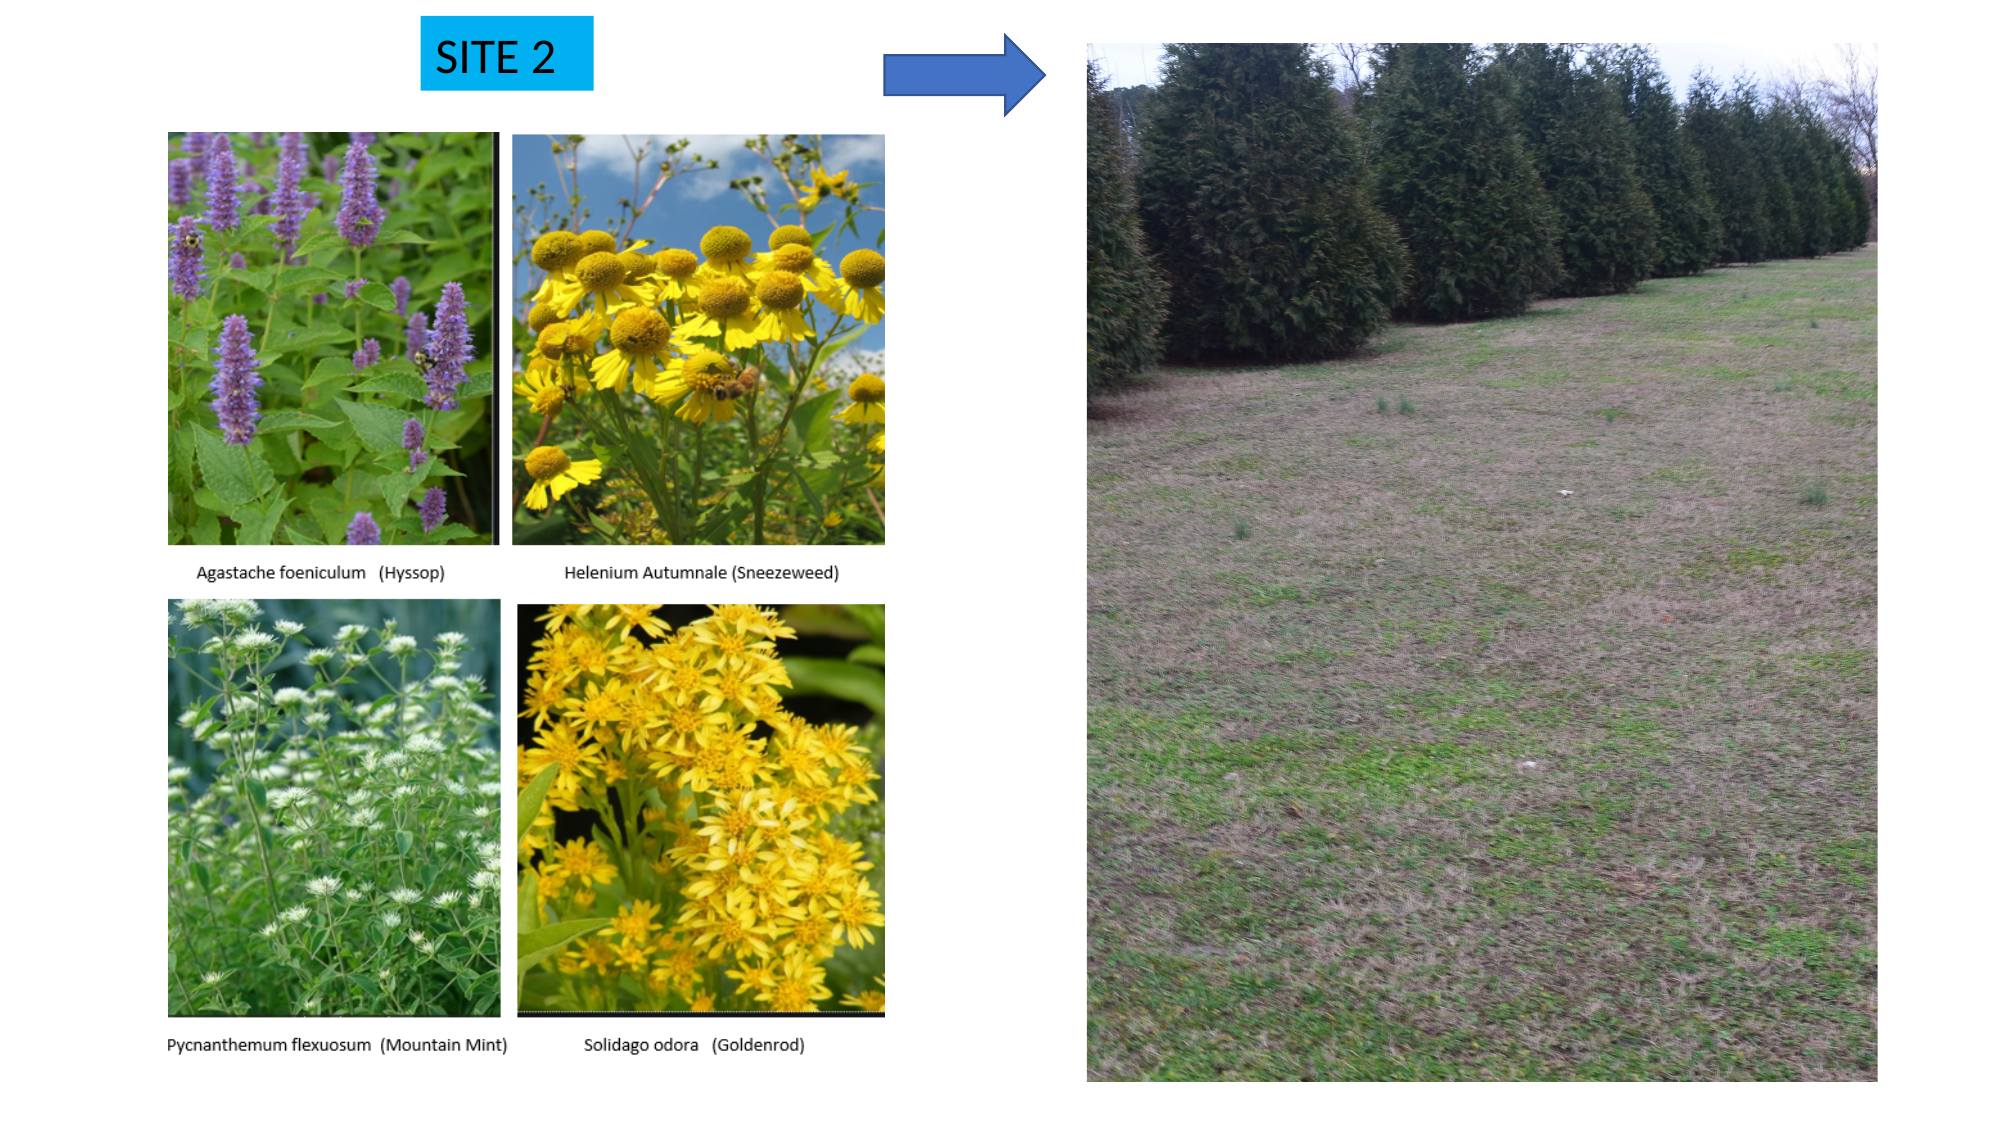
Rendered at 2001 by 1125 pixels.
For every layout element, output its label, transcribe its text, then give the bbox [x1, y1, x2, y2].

text_box [883, 32, 1047, 118]
picture [1086, 43, 1878, 1082]
picture [168, 132, 885, 1065]
text_box SITE 2 [420, 15, 594, 91]
